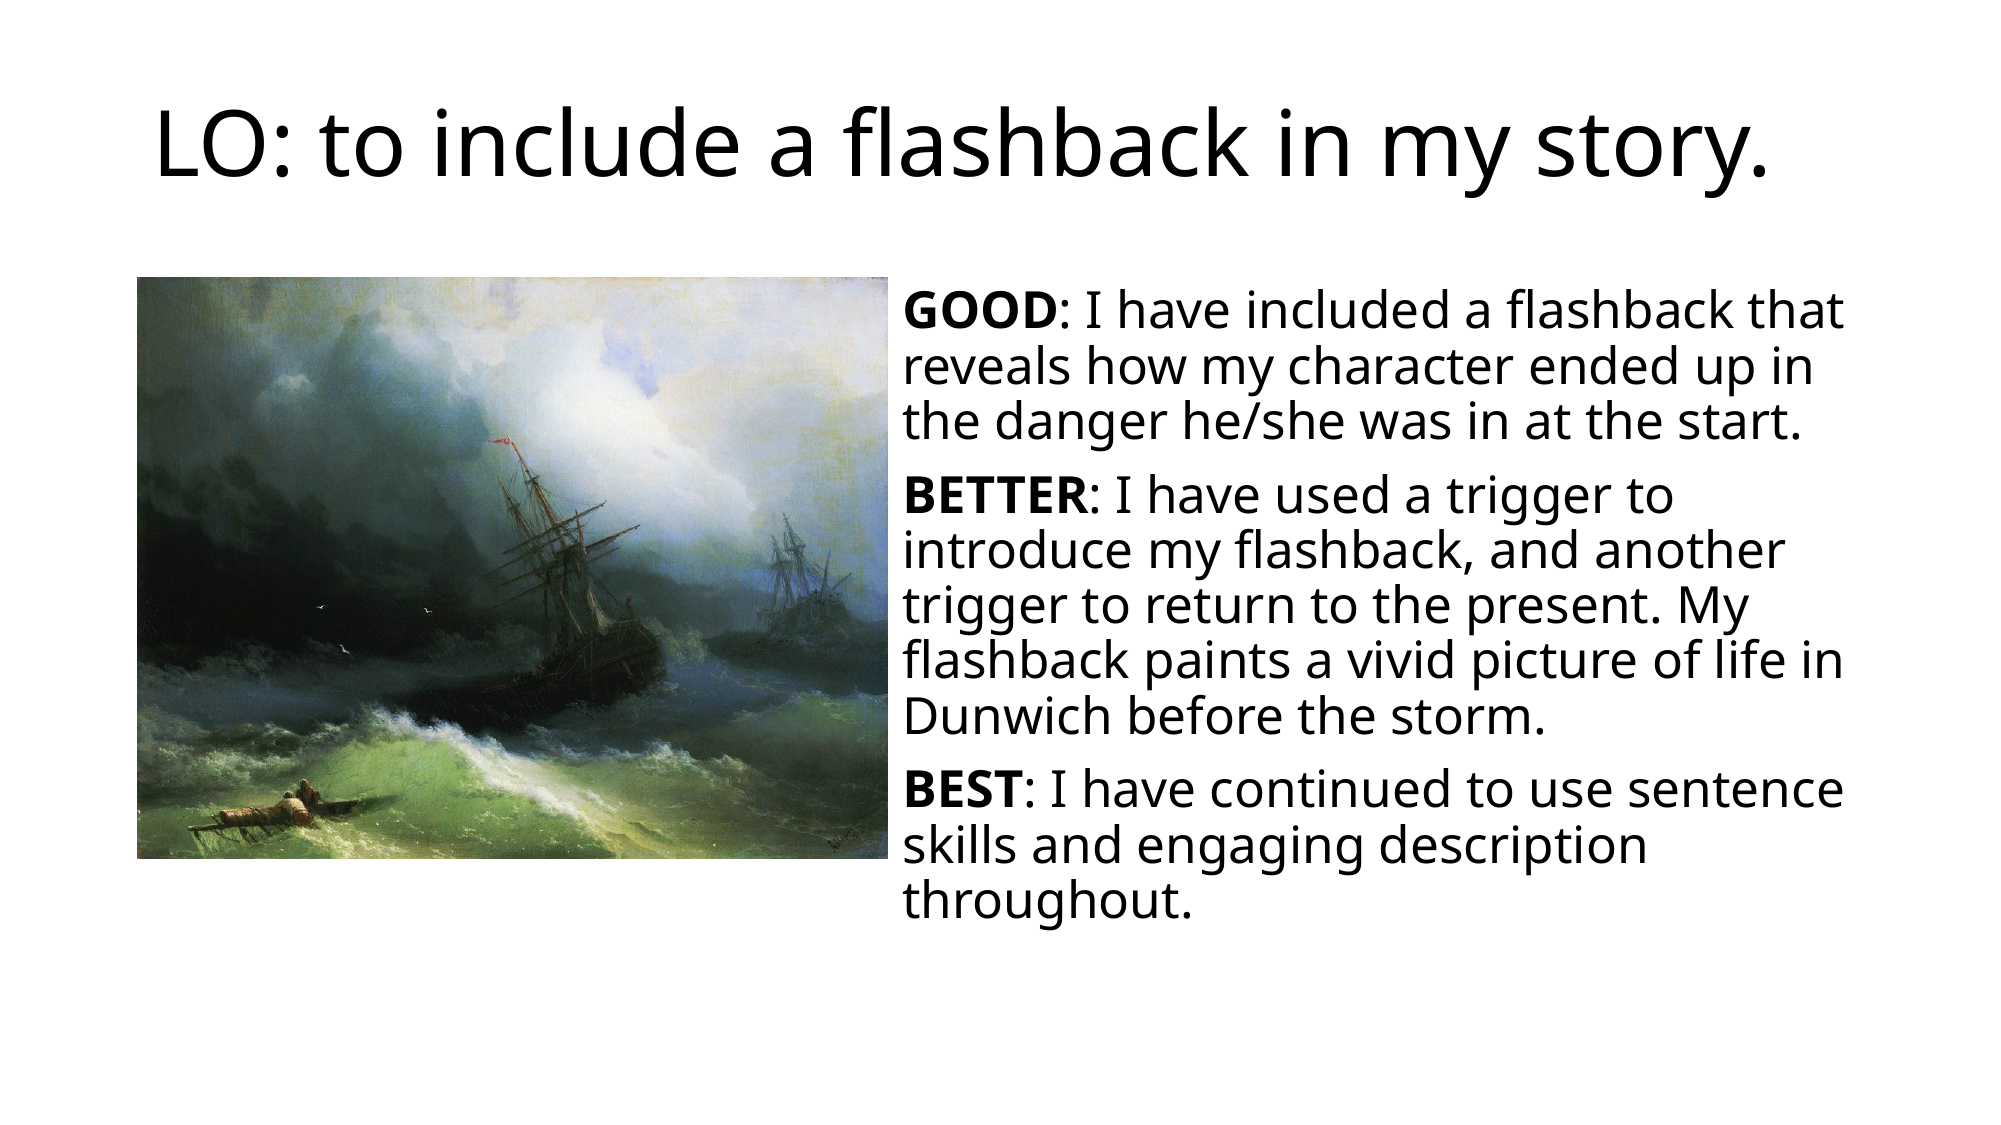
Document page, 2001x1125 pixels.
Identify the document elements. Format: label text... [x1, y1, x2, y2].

text_box GOOD: I have included a flashback that reveals how my character ended up in the danger he/she was in at the start. BETTER: I have used a trigger to introduce my flashback, and another trigger to return to the present. My flashback paints a vivid picture of life in Dunwich before the storm. BEST: I have continued to use sentence skills and engaging description throughout. [887, 277, 1863, 992]
picture [137, 277, 888, 859]
text_box LO: to include a flashback in my story. [137, 37, 1863, 256]
